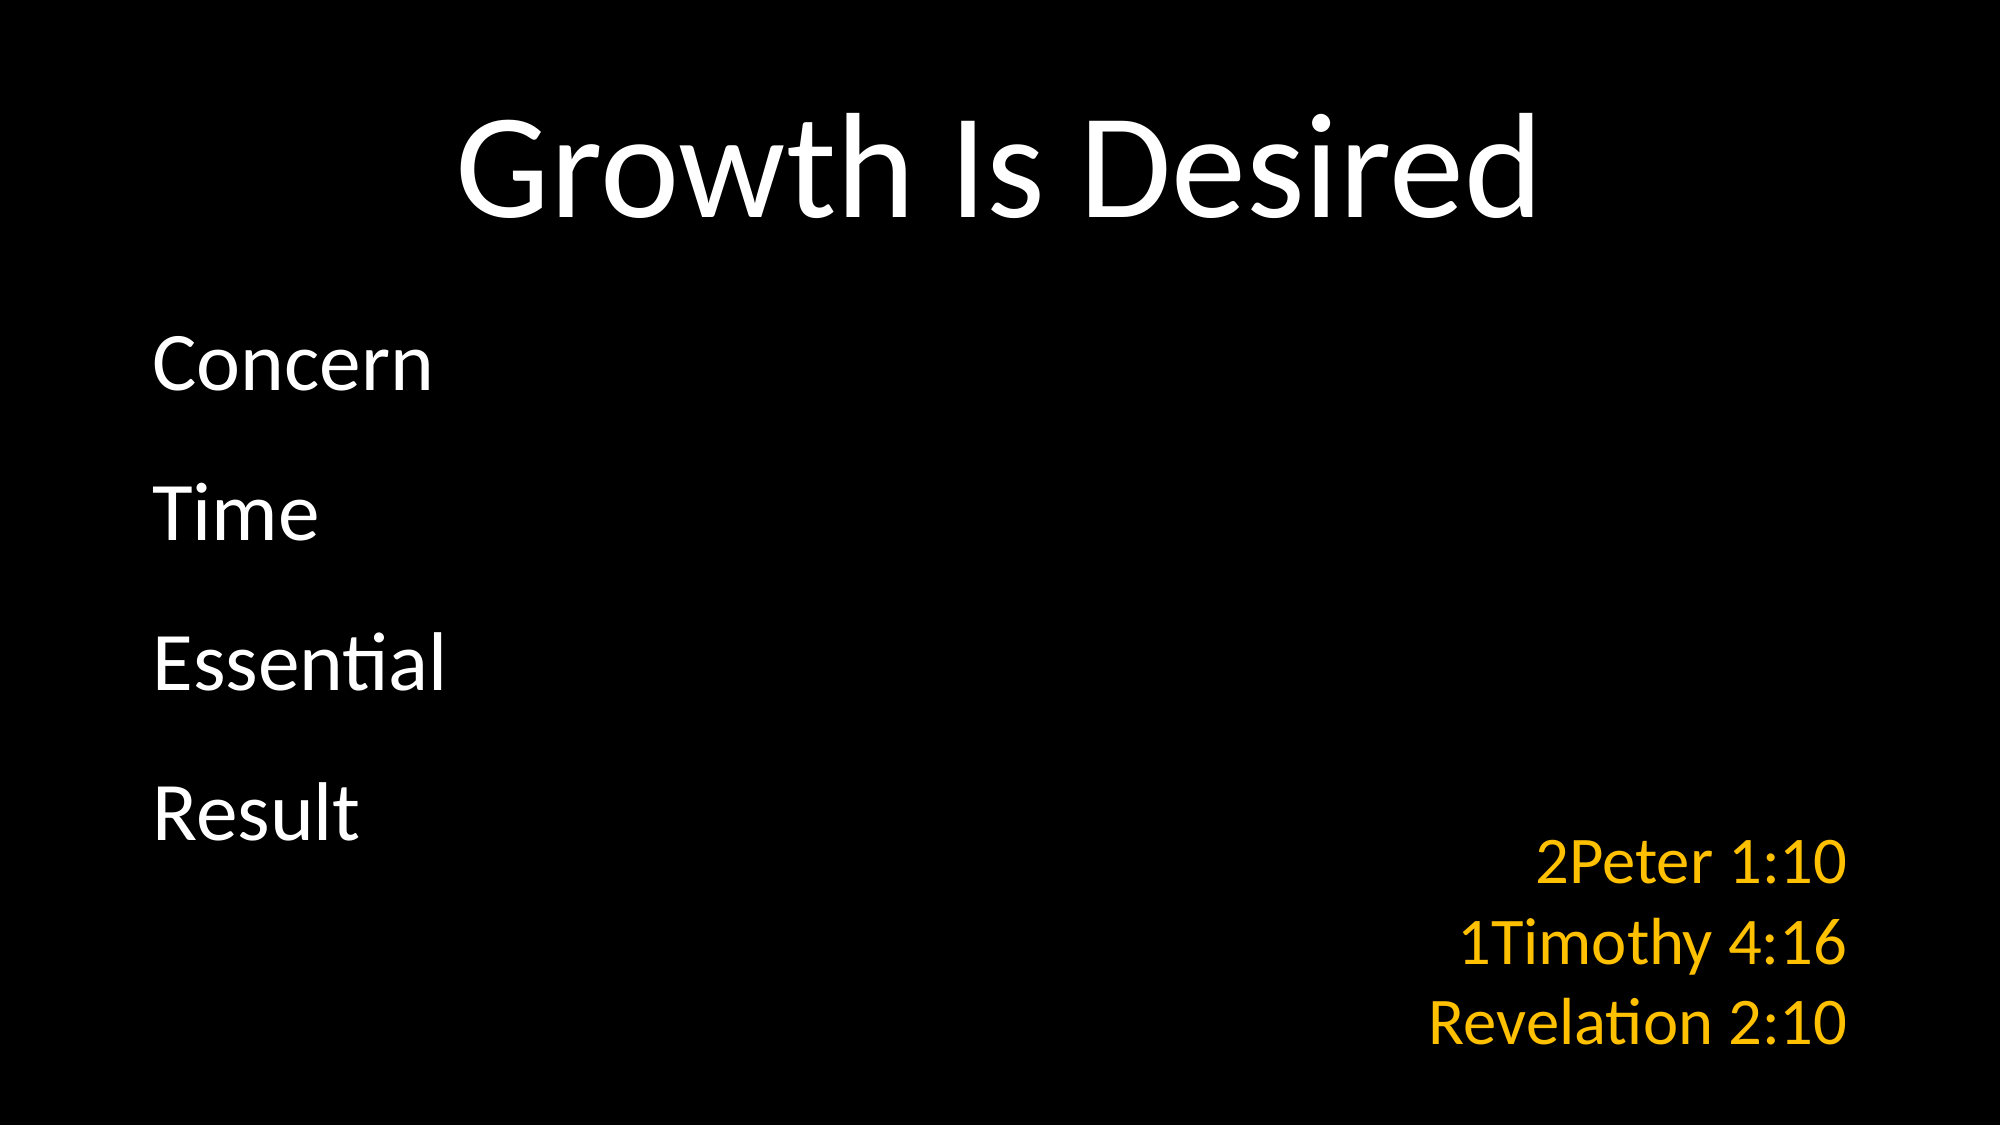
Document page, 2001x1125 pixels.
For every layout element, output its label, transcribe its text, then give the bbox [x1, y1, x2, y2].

list 2Peter 1:10 1Timothy 4:16 Revelation 2:10 [1012, 299, 1863, 1066]
title Growth Is Desired [137, 59, 1863, 278]
list Concern Time Essential Result [137, 299, 988, 1066]
